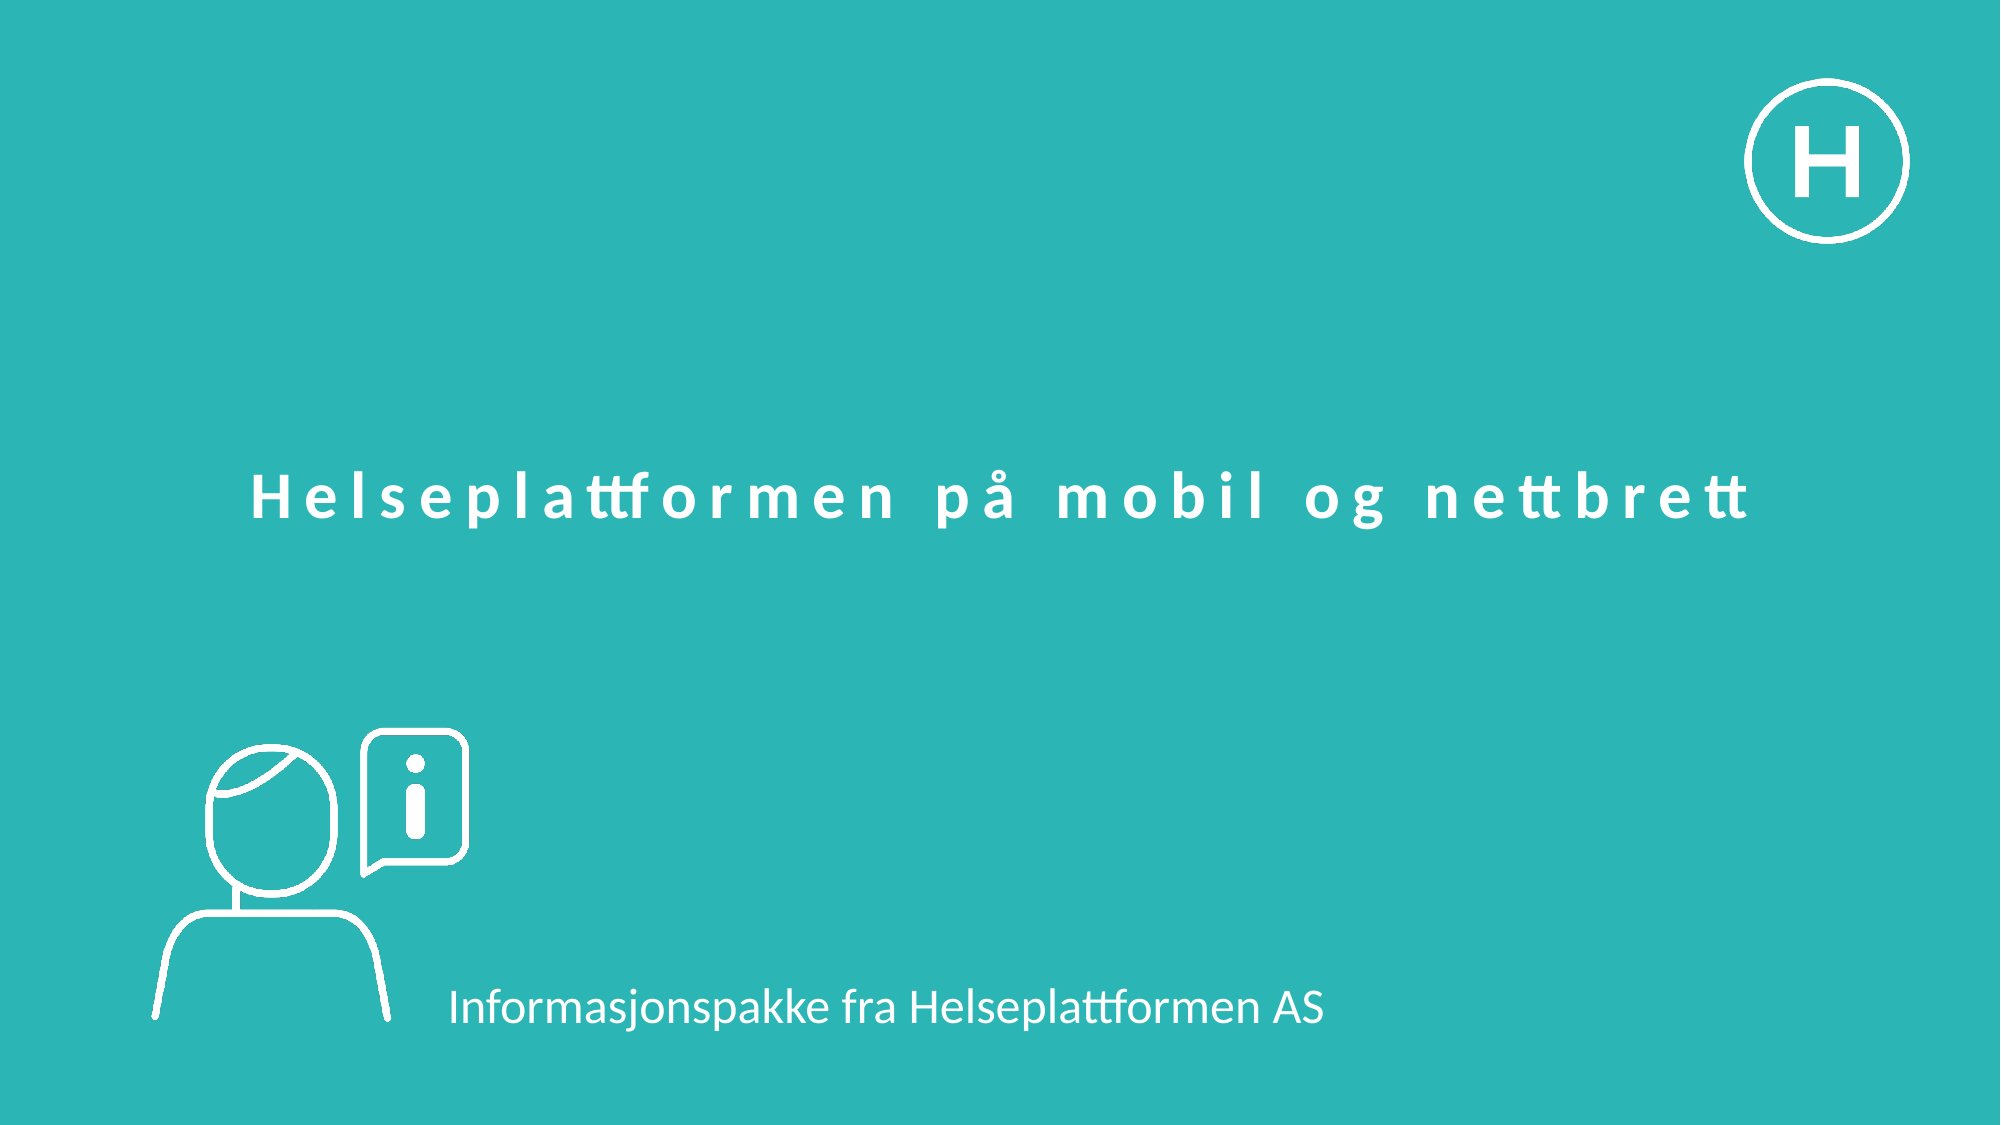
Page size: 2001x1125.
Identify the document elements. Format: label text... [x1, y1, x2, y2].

picture [90, 580, 575, 1066]
title Helseplattformen på mobil og nettbrett [19, 444, 1981, 563]
picture [1744, 78, 1910, 244]
